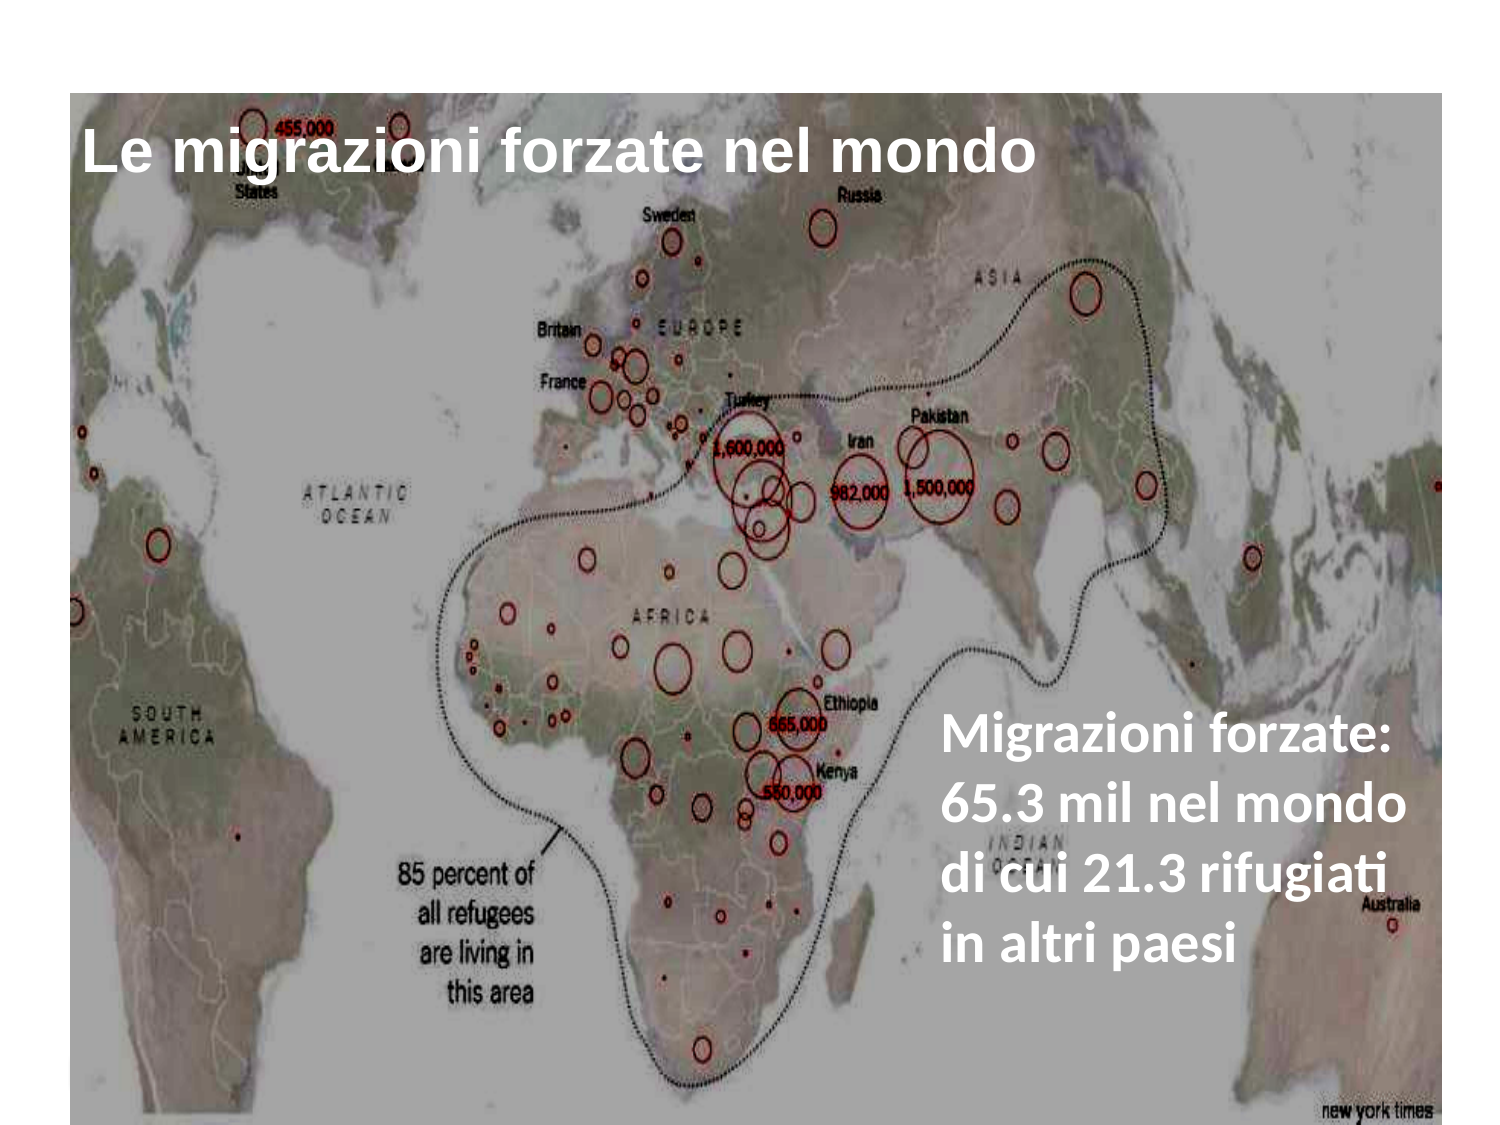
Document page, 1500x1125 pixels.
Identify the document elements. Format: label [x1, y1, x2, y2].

picture [70, 93, 1442, 1125]
